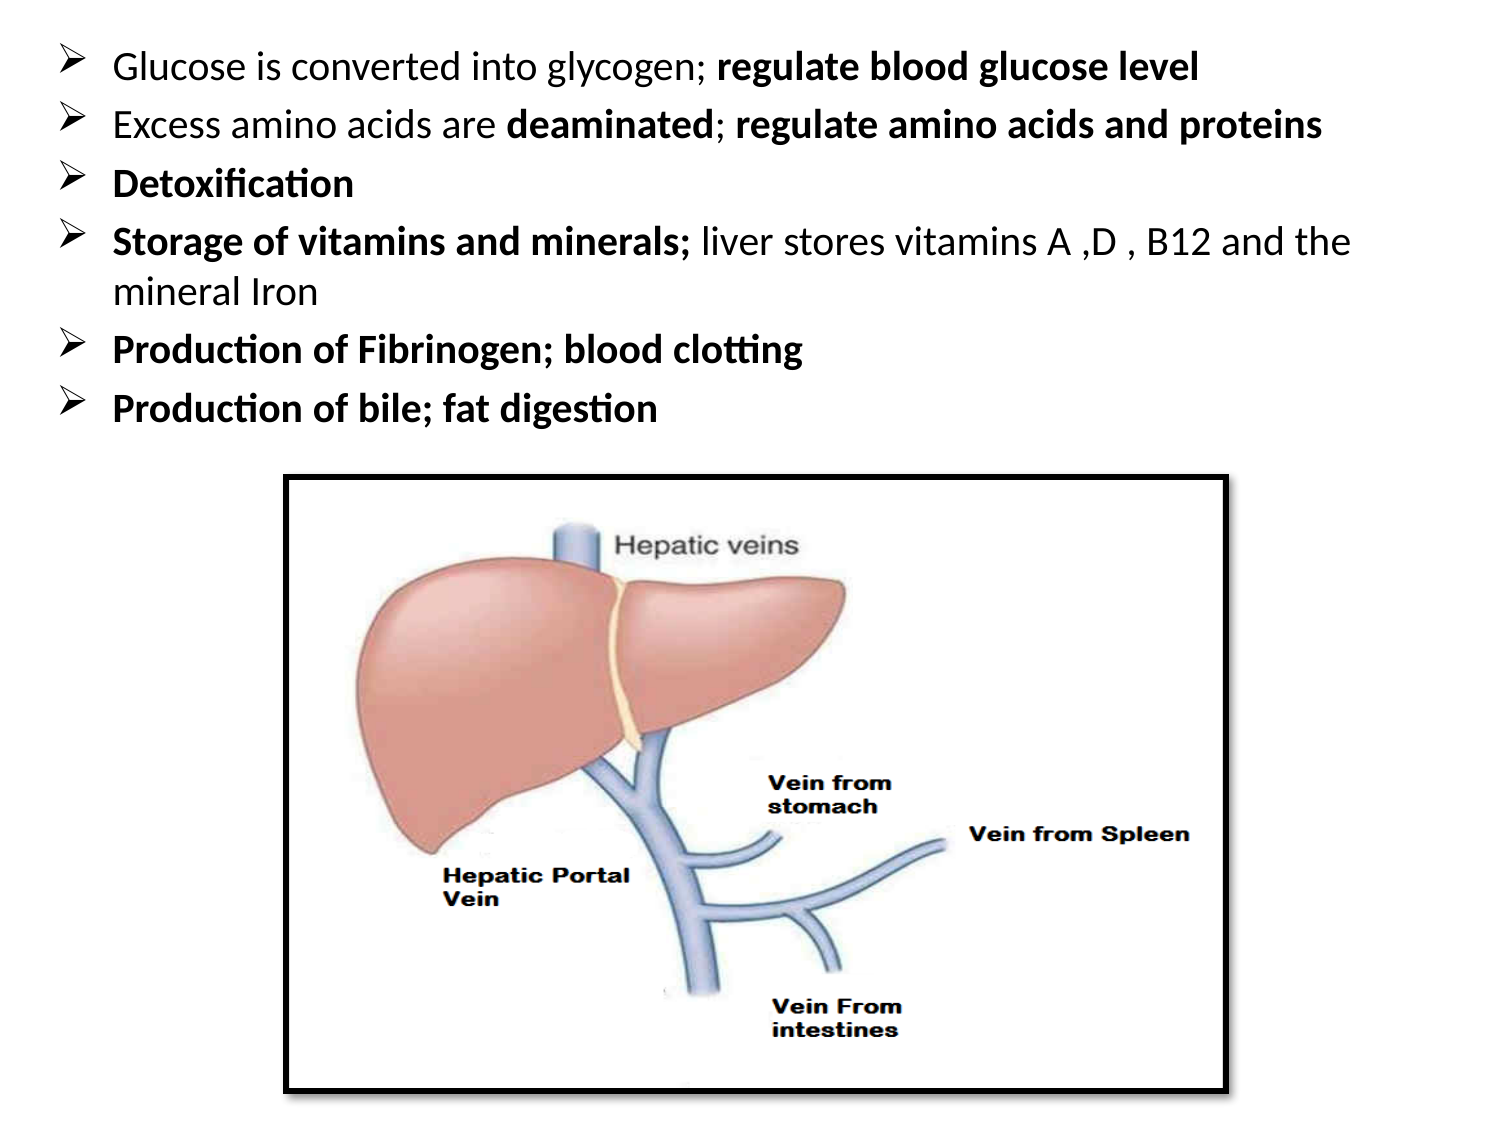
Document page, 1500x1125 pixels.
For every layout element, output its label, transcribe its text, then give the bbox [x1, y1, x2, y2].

picture [289, 479, 1223, 1089]
list Glucose is converted into glycogen; regulate blood glucose level Excess amino acids are deaminated; regulate amino acids and proteins Detoxification Storage of vitamins and minerals; liver stores vitamins A ,D , B12 and the mineral Iron Production of Fibrinogen; blood clotting Production of bile; fat digestion [41, 30, 1471, 1125]
